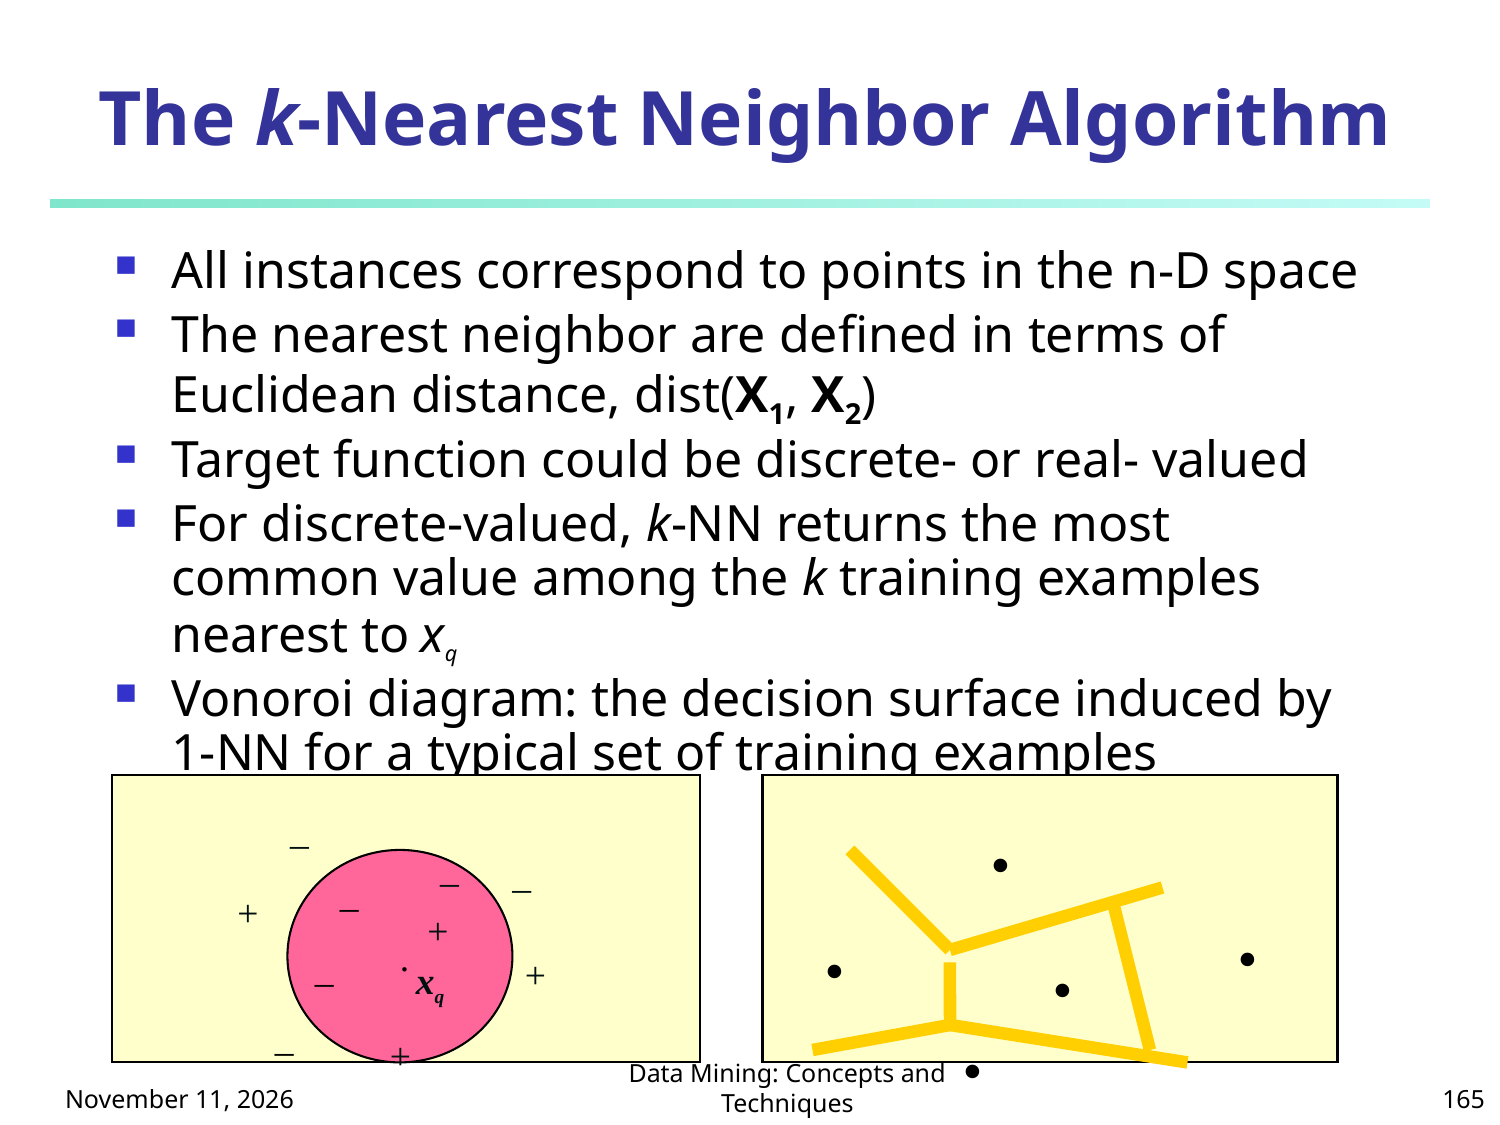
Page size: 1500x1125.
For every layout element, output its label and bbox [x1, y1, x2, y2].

title [75, 82, 1416, 150]
text_box [112, 774, 700, 1085]
list [99, 237, 1400, 1075]
slide_number [1187, 1062, 1500, 1125]
text_box [762, 774, 1338, 1102]
footer [549, 1075, 1025, 1125]
slide_number [50, 1062, 363, 1125]
